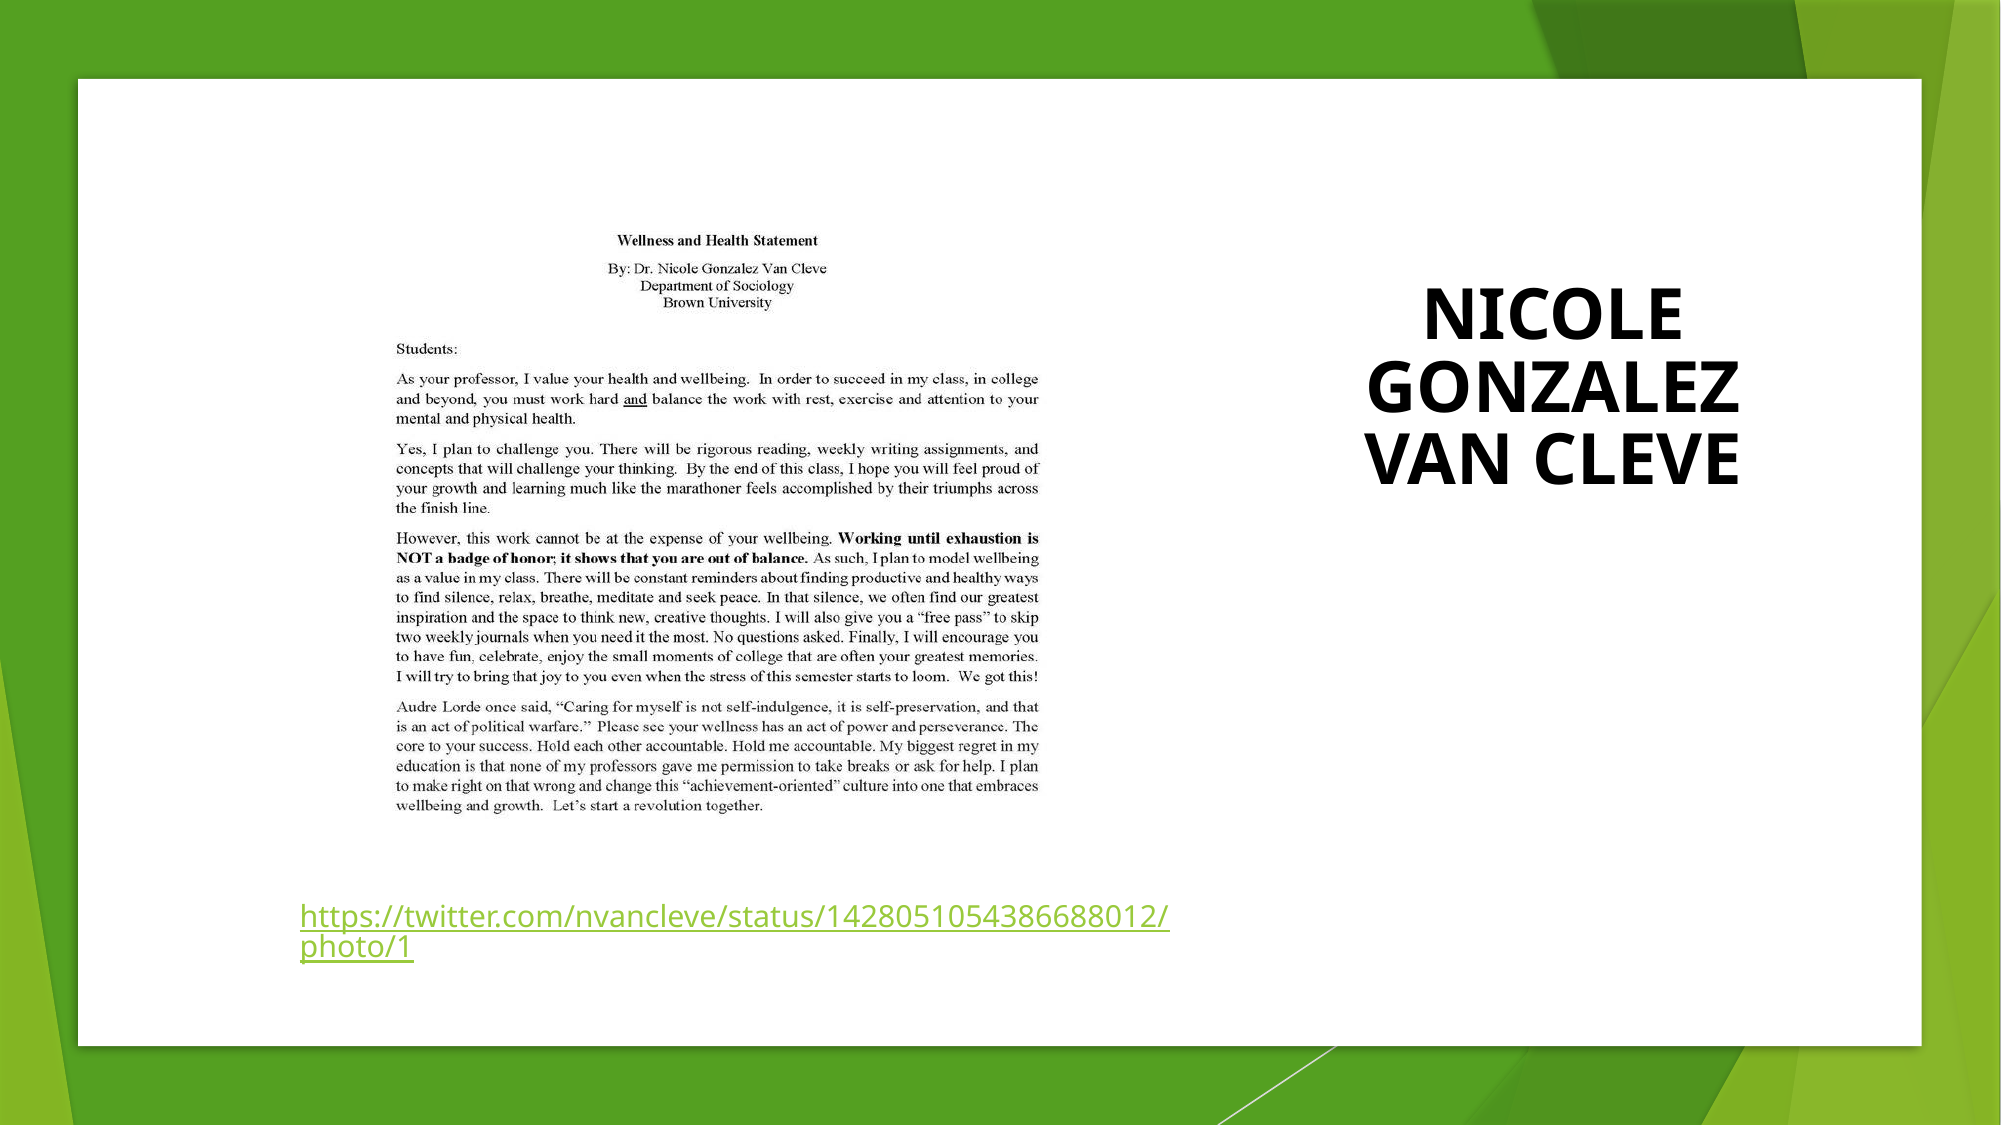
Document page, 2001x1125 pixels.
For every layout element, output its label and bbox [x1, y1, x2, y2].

text_box [0, 0, 2000, 1125]
picture [352, 185, 1082, 890]
